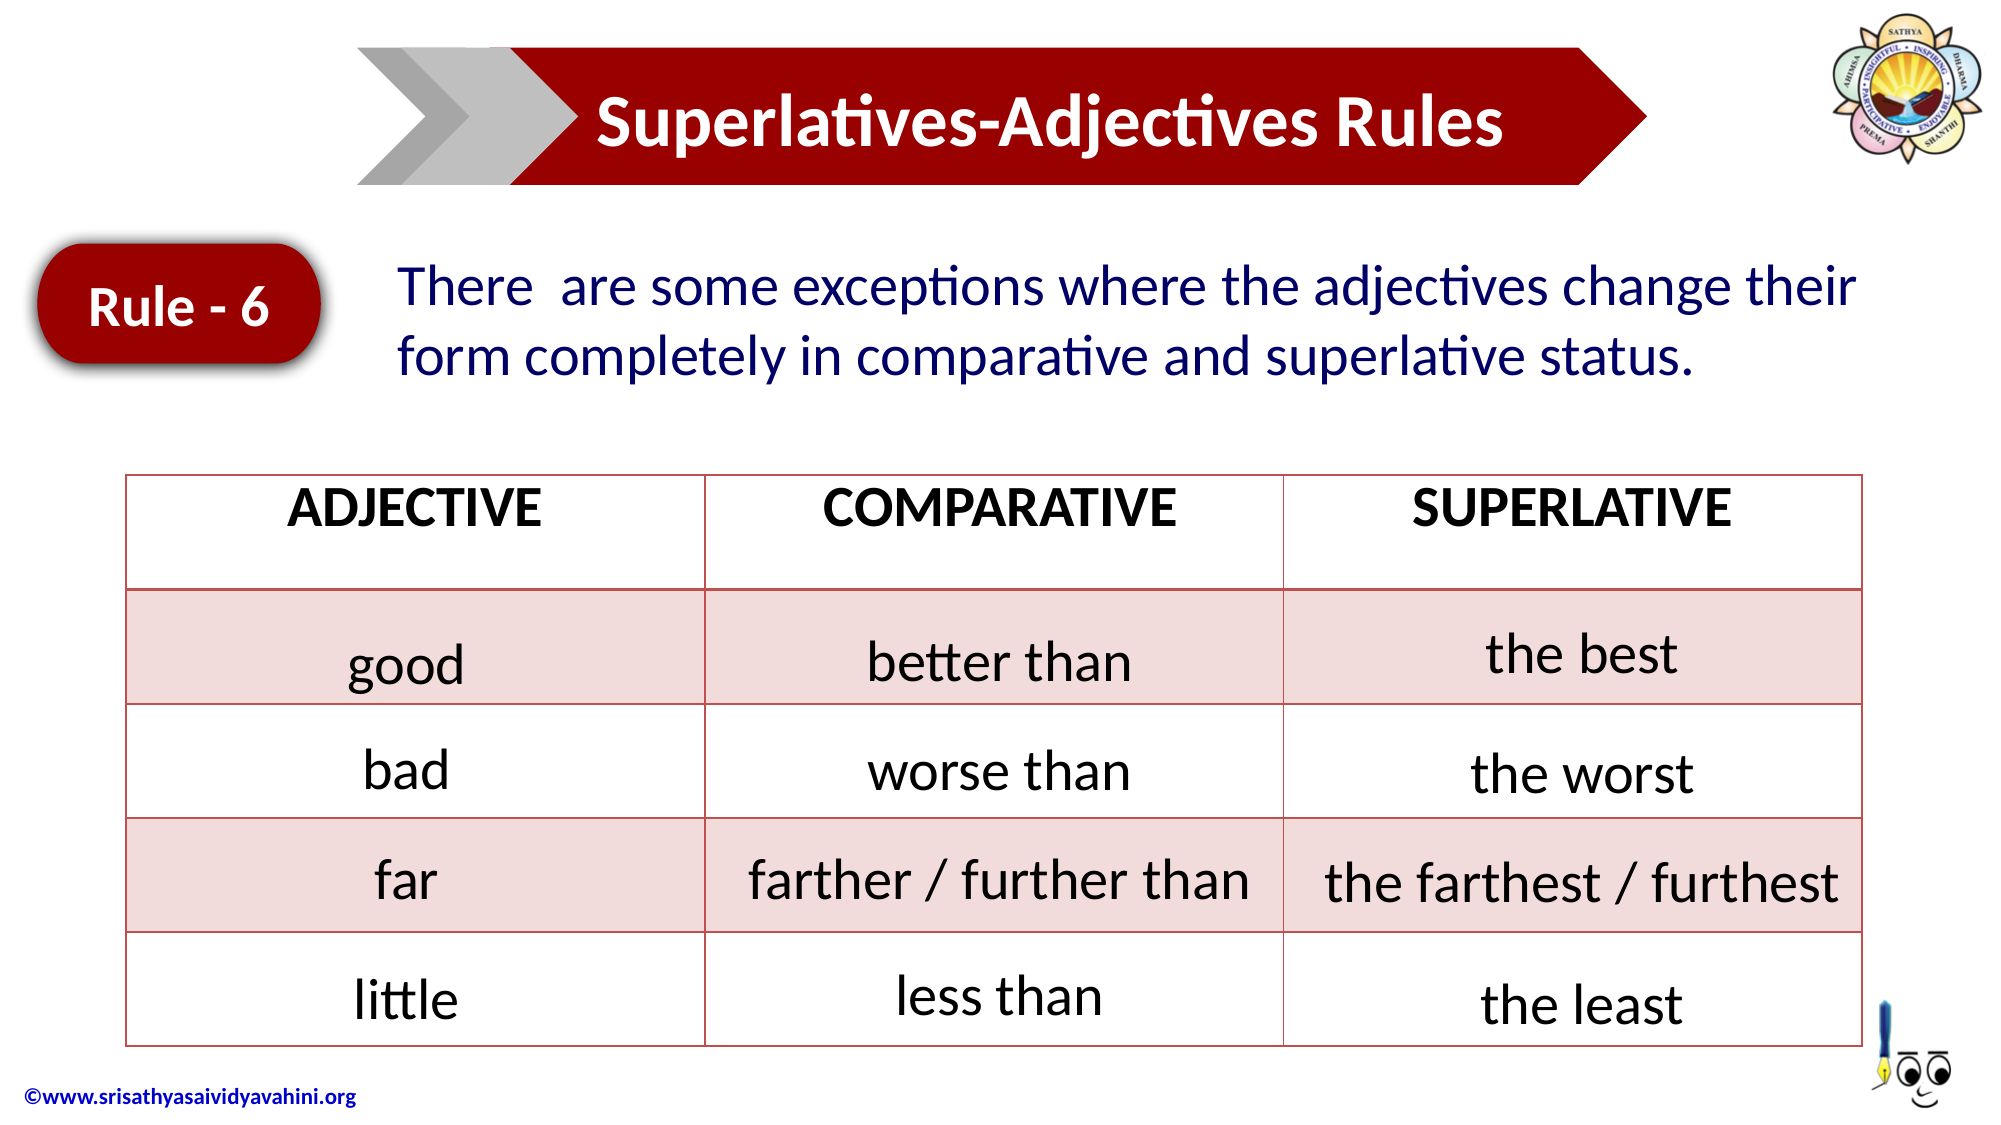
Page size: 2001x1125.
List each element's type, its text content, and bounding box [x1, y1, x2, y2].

text_box bad [324, 724, 490, 809]
table_cell [127, 933, 704, 1045]
table_header ADJECTIVE [127, 476, 704, 588]
picture [1827, 10, 1986, 165]
table_cell [127, 819, 704, 931]
text_box the least [1393, 958, 1772, 1044]
table_header SUPERLATIVE [1284, 476, 1861, 588]
table_cell [706, 819, 1283, 931]
table_cell [1284, 705, 1861, 817]
text_box farther / further than [713, 833, 1287, 919]
text_box There are some exceptions where the adjectives change their form completely in comparative and superlative status. [383, 239, 1963, 395]
table_cell [127, 705, 704, 817]
text_box better than [805, 616, 1195, 701]
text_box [356, 47, 1648, 186]
text_box the farthest / furthest [1302, 836, 1863, 922]
text_box worse than [817, 724, 1183, 810]
text_box the worst [1393, 727, 1772, 813]
table_cell [706, 933, 1283, 1045]
text_box good [297, 618, 516, 704]
table_cell [1284, 819, 1861, 931]
table_cell [1284, 933, 1861, 1045]
text_box the best [1388, 608, 1777, 693]
table_cell [127, 591, 704, 703]
table_cell [1284, 591, 1861, 703]
table_cell [706, 705, 1283, 817]
picture [1815, 971, 1966, 1122]
text_box less than [796, 949, 1204, 1035]
text_box little [308, 953, 505, 1039]
table_cell [706, 591, 1283, 703]
text_box Rule - 6 [37, 243, 321, 364]
table_header COMPARATIVE [706, 476, 1283, 588]
text_box far [338, 833, 475, 919]
